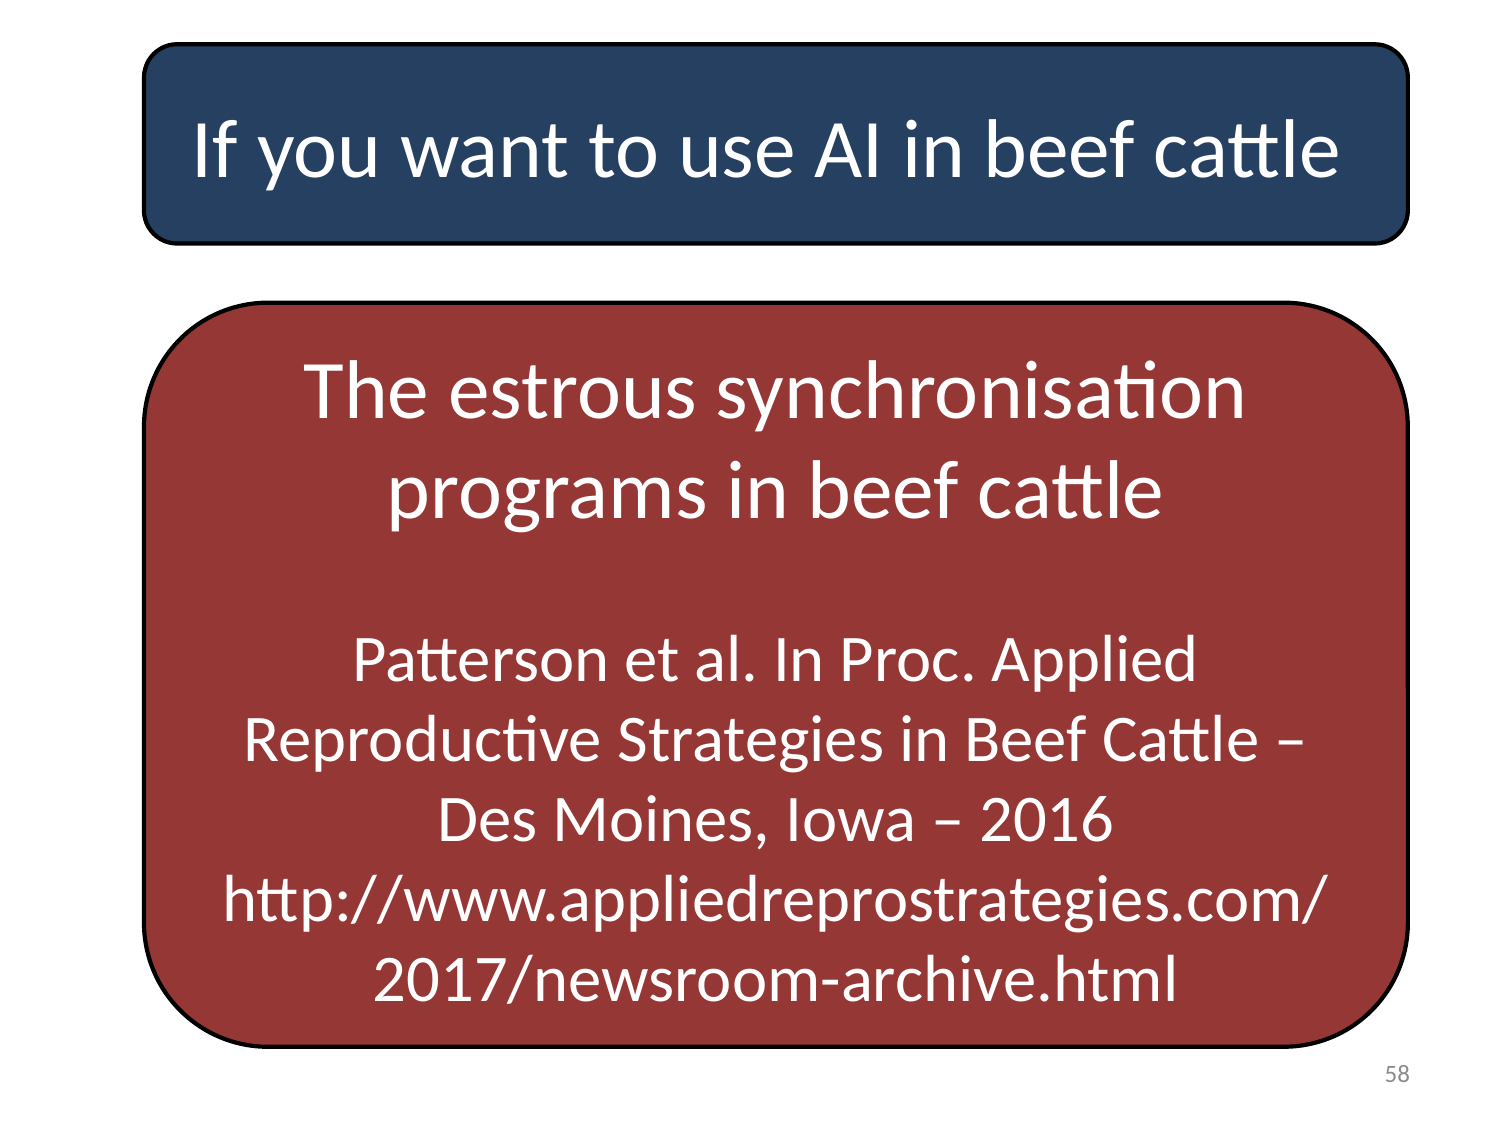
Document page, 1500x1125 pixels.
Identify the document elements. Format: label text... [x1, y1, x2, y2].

text_box The estrous synchronisation programs in beef cattle Patterson et al. In Proc. Applied Reproductive Strategies in Beef Cattle – Des Moines, Iowa – 2016 http://www.appliedreprostrategies.com/2017/newsroom-archive.html [141, 300, 1410, 1049]
text_box If you want to use AI in beef cattle [141, 42, 1410, 246]
slide_number 58 [1074, 1042, 1425, 1103]
